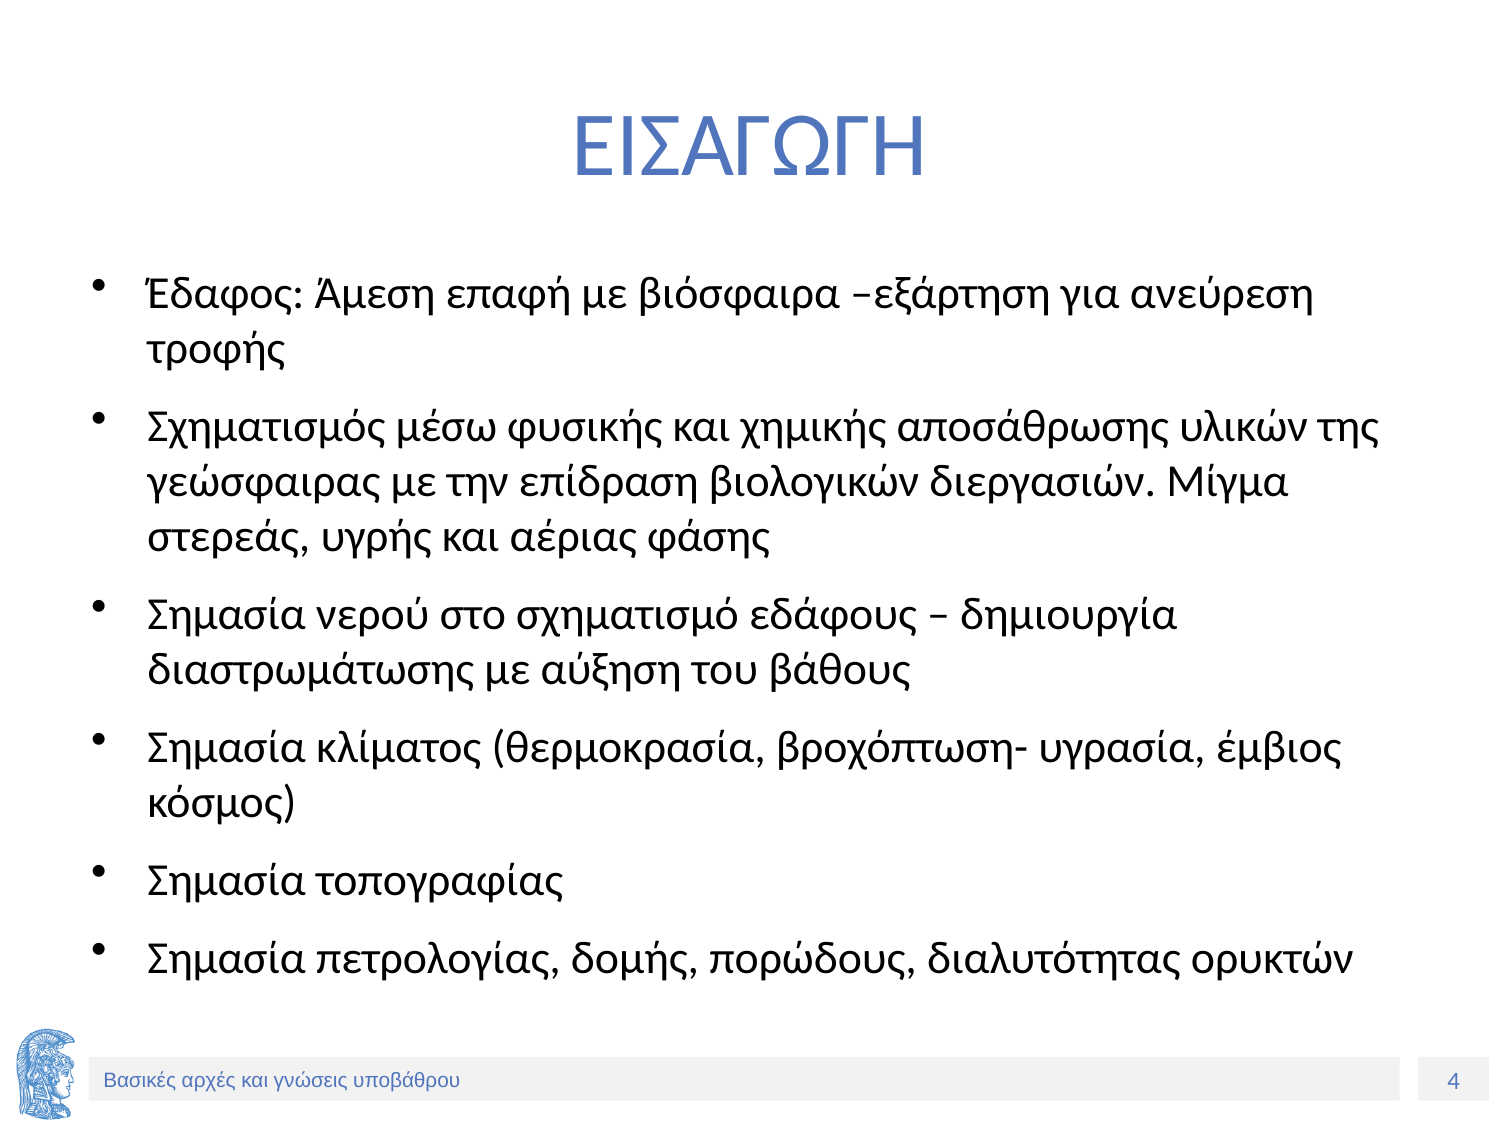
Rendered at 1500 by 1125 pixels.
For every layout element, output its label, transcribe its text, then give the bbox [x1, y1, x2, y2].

picture [9, 1025, 81, 1120]
title ΕΙΣΑΓΩΓΗ [74, 44, 1426, 233]
list Έδαφος: Άμεση επαφή με βιόσφαιρα –εξάρτηση για ανεύρεση τροφής Σχηματισμός μέσω φυσικής και χημικής αποσάθρωσης υλικών της γεώσφαιρας με την επίδραση βιολογικών διεργασιών. Μίγμα στερεάς, υγρής και αέριας φάσης Σημασία νερού στο σχηματισμό εδάφους – δημιουργία διαστρωμάτωσης με αύξηση του βάθους Σημασία κλίματος (θερμοκρασία, βροχόπτωση- υγρασία, έμβιος κόσμος) Σημασία τοπογραφίας Σημασία πετρολογίας, δομής, πορώδους, διαλυτότητας ορυκτών [75, 255, 1427, 999]
